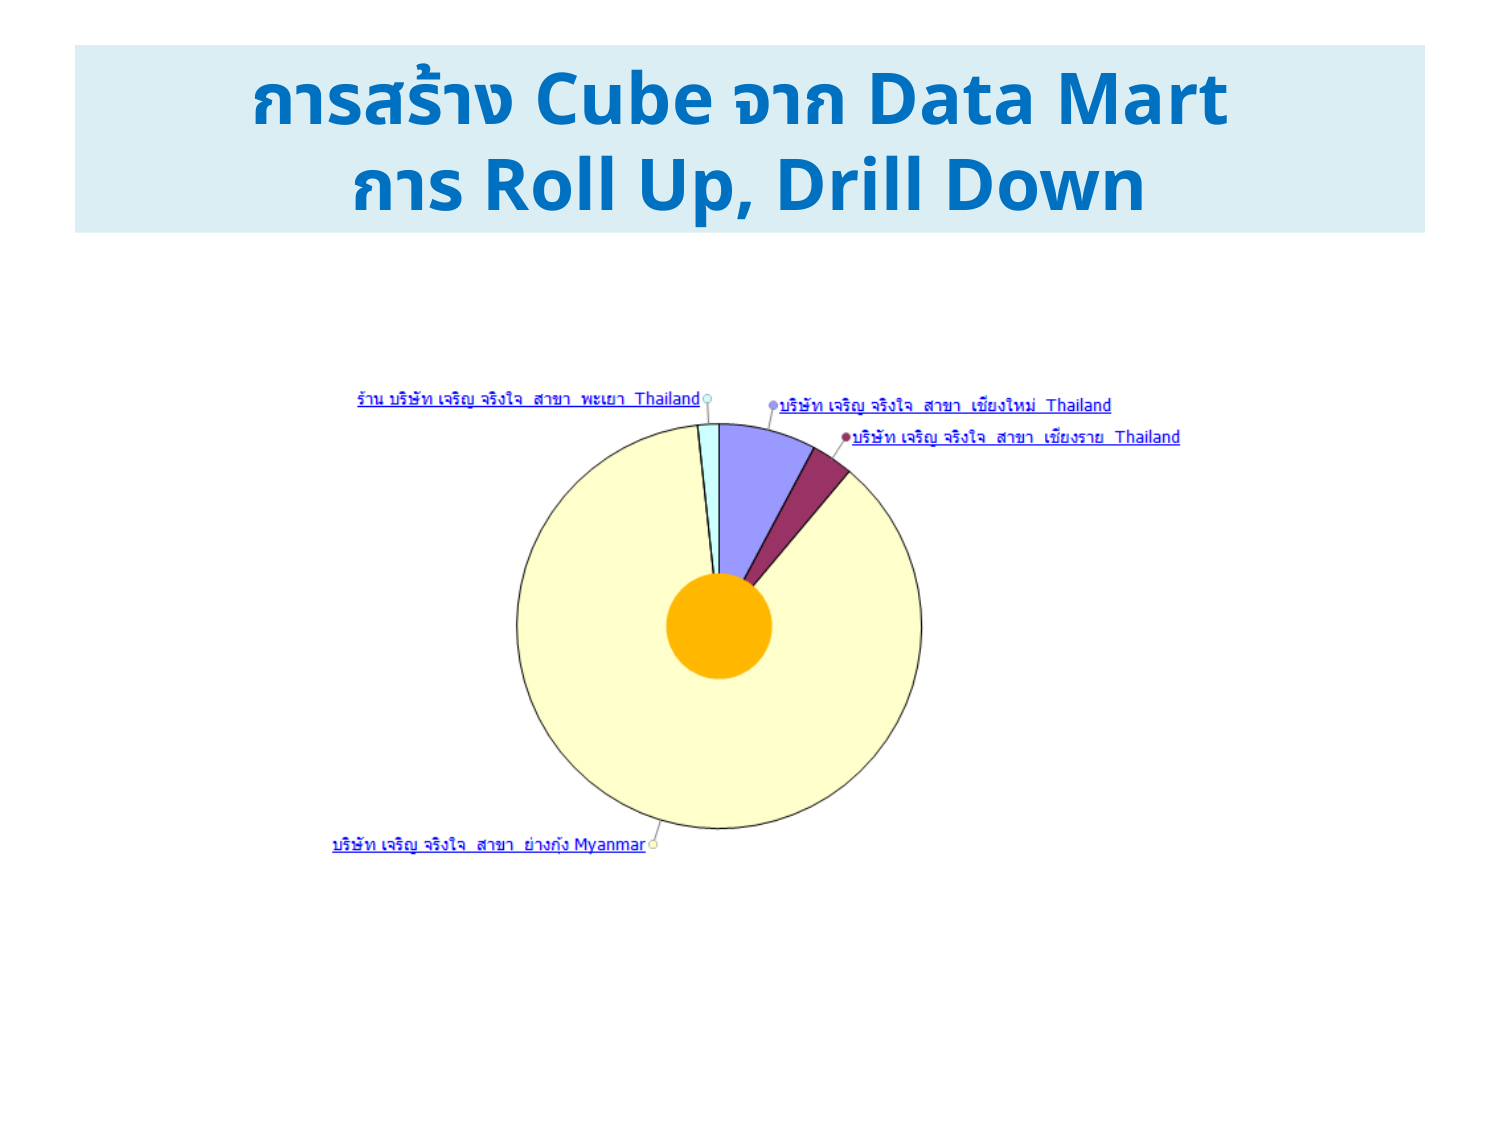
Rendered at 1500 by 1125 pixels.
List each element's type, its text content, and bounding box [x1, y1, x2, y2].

title การสร้าง Cube จาก Data Mart การ Roll Up, Drill Down [75, 45, 1425, 233]
picture [212, 287, 1253, 940]
